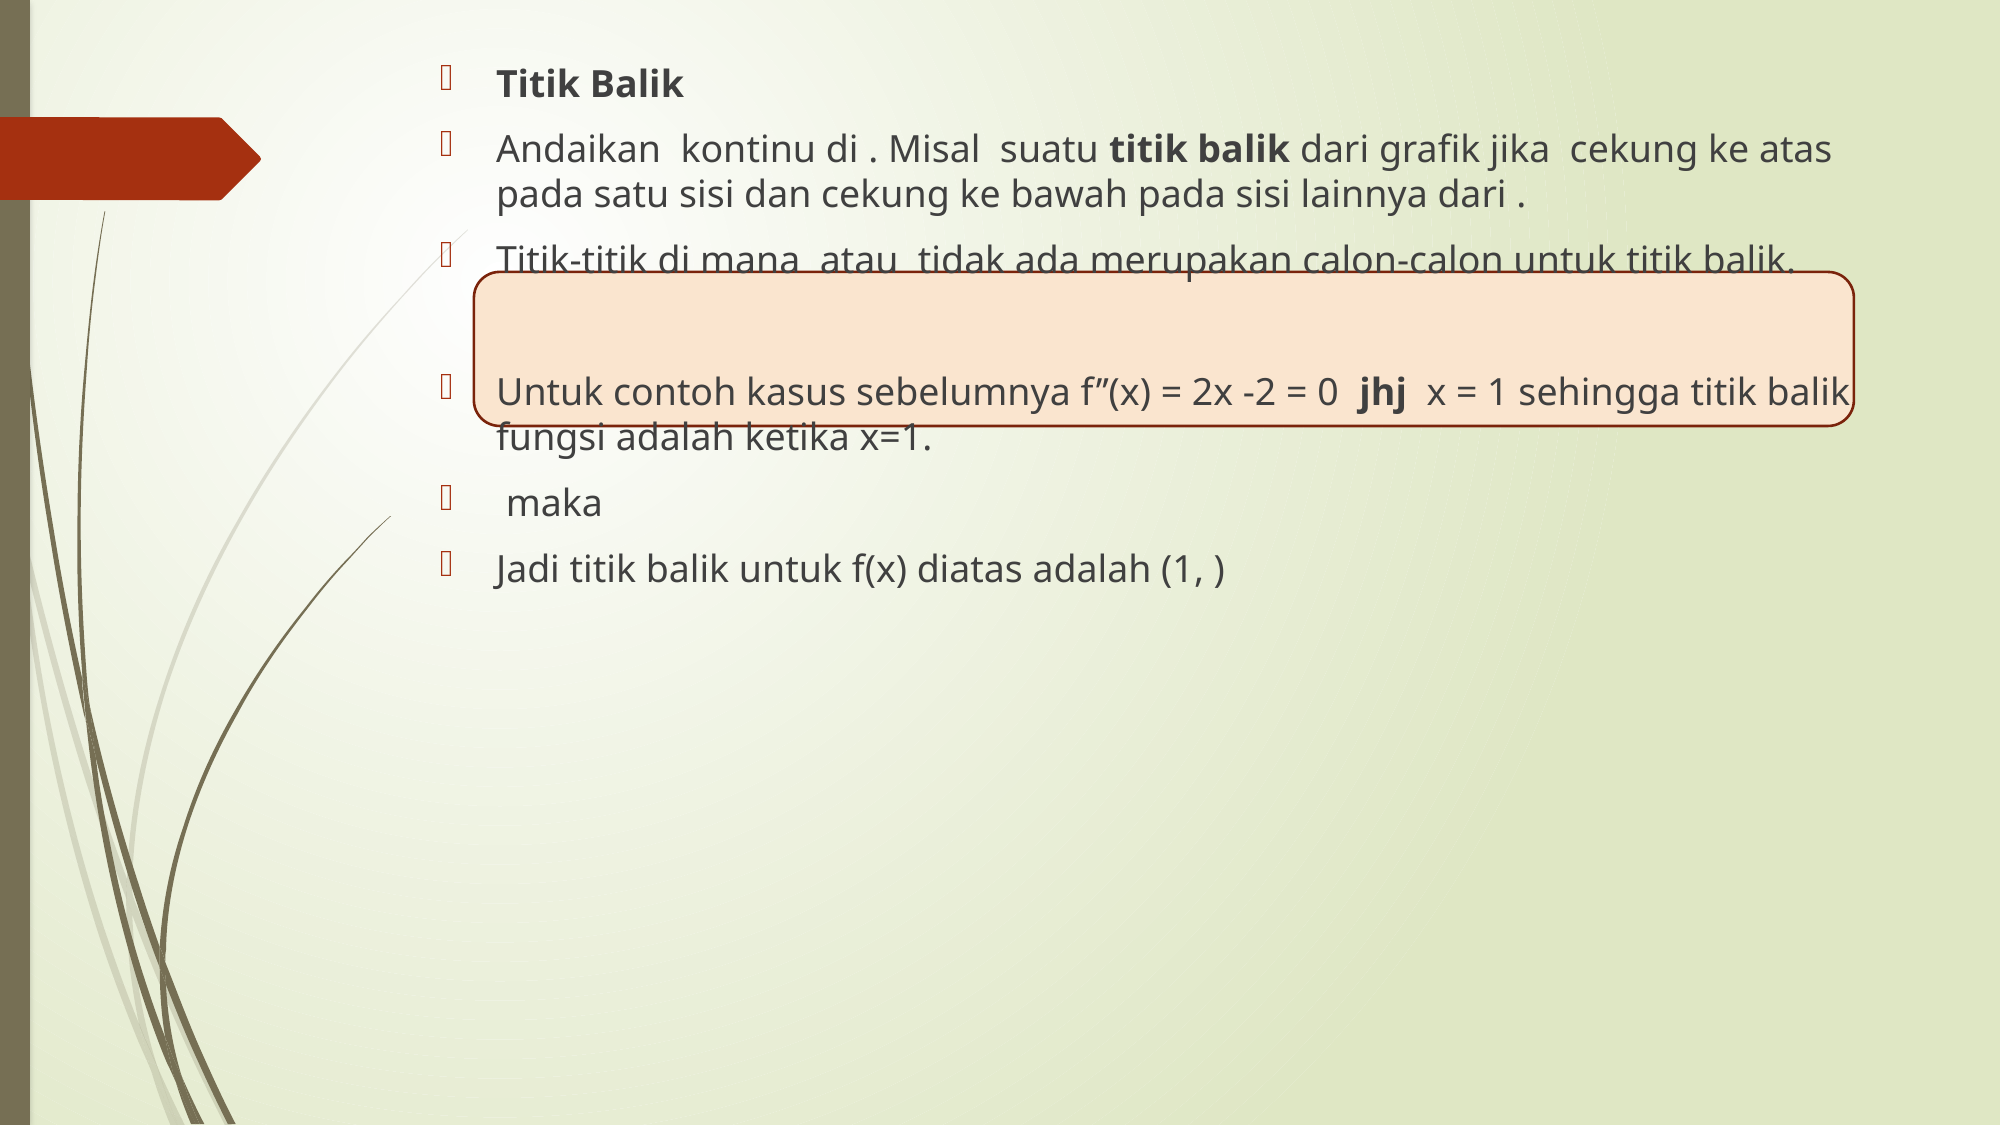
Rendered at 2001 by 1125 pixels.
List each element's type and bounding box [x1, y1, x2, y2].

text_box [472, 270, 1856, 428]
